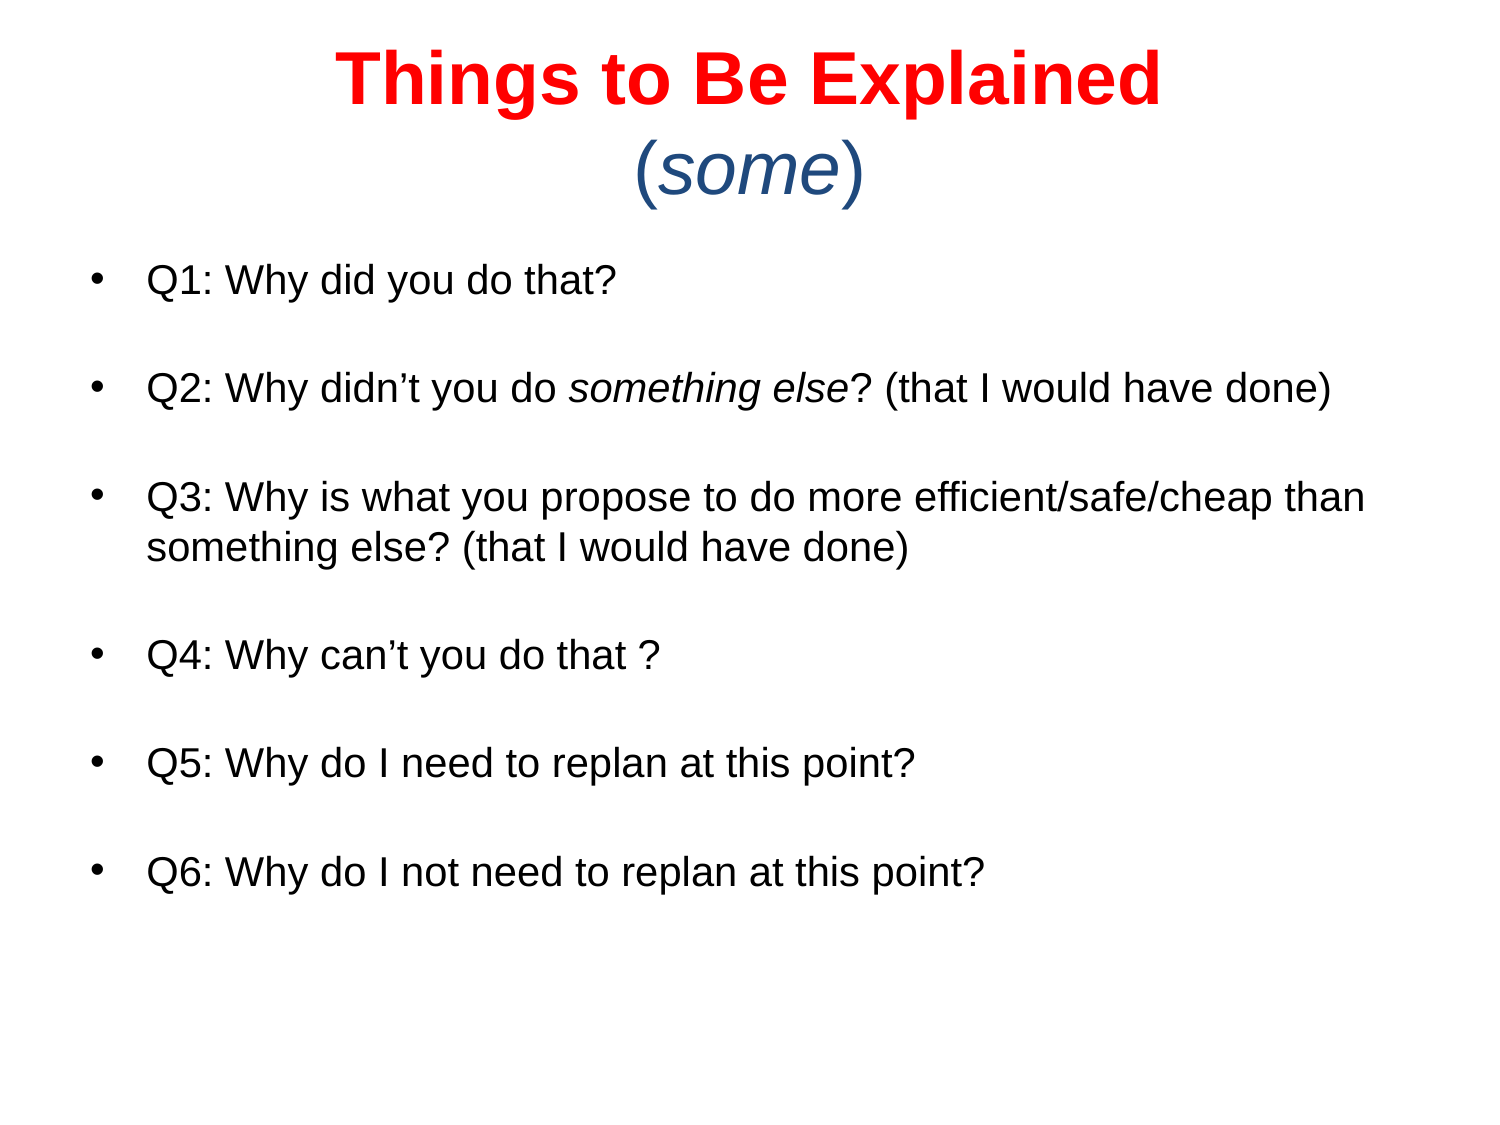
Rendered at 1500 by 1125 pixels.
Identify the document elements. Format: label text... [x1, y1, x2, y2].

list Q1: Why did you do that? Q2: Why didn’t you do something else? (that I would have done) Q3: Why is what you propose to do more efficient/safe/cheap than something else? (that I would have done) Q4: Why can’t you do that ? Q5: Why do I need to replan at this point? Q6: Why do I not need to replan at this point? [75, 245, 1500, 988]
title Things to Be Explained (some) [75, 0, 1425, 244]
